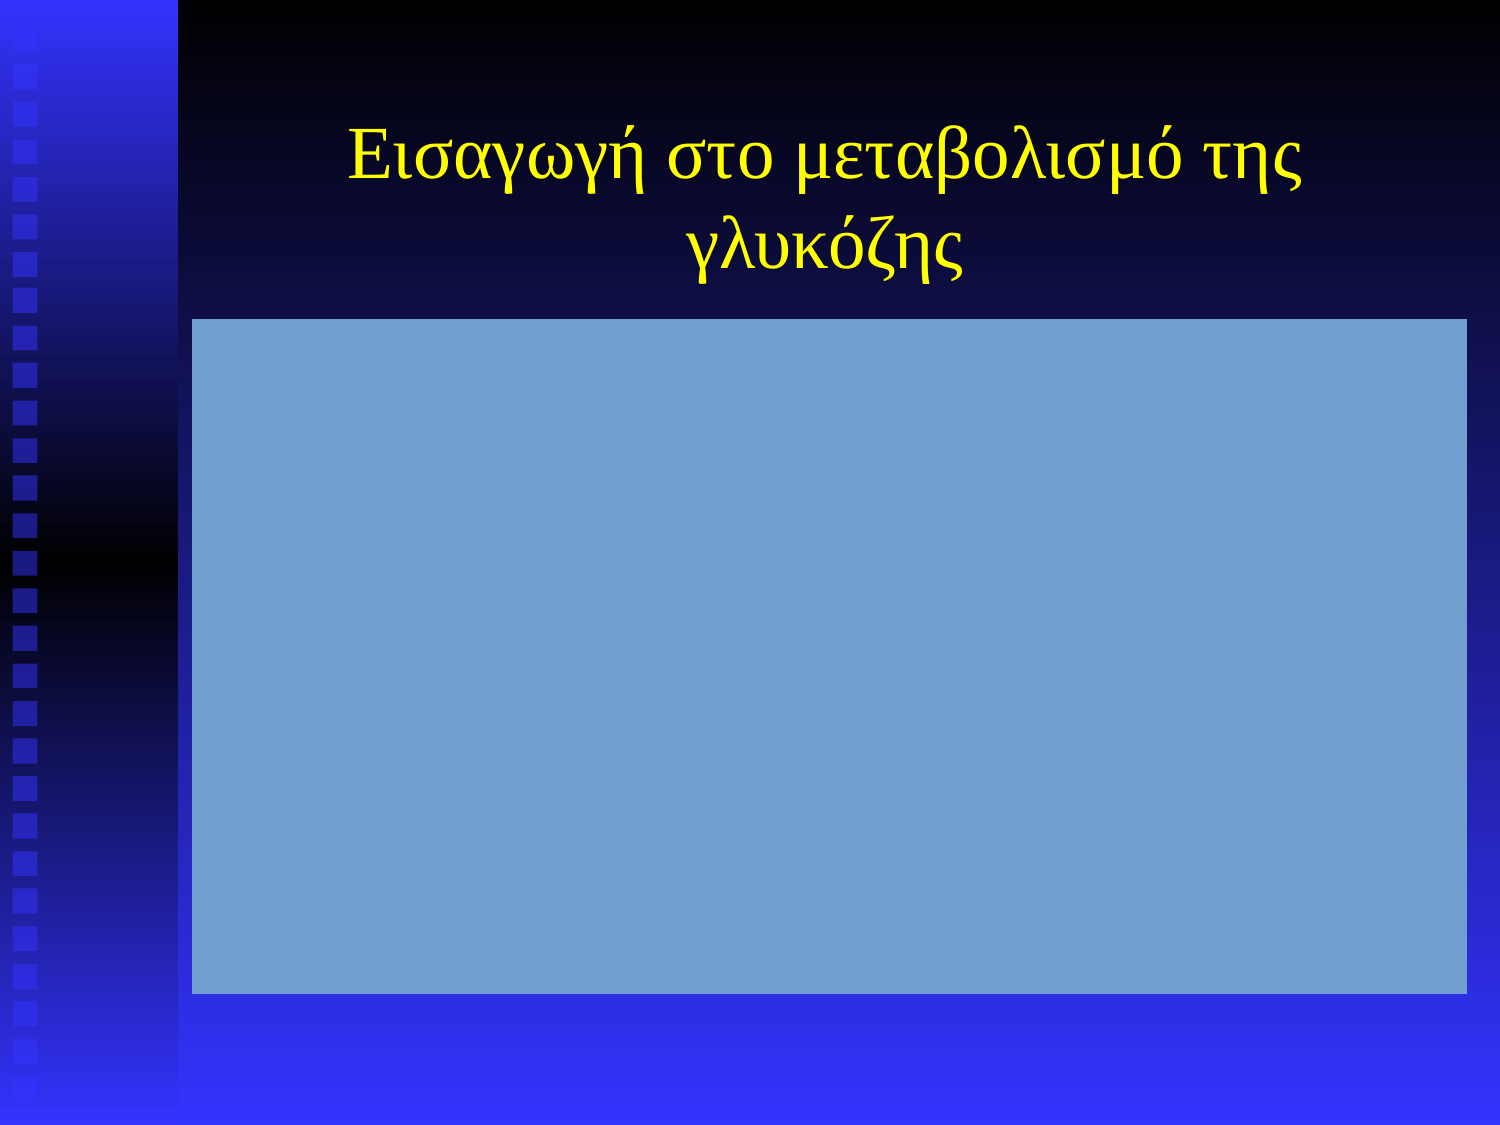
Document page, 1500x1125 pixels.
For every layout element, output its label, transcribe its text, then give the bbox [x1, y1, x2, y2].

title Εισαγωγή στο μεταβολισμό της γλυκόζης [187, 99, 1463, 288]
